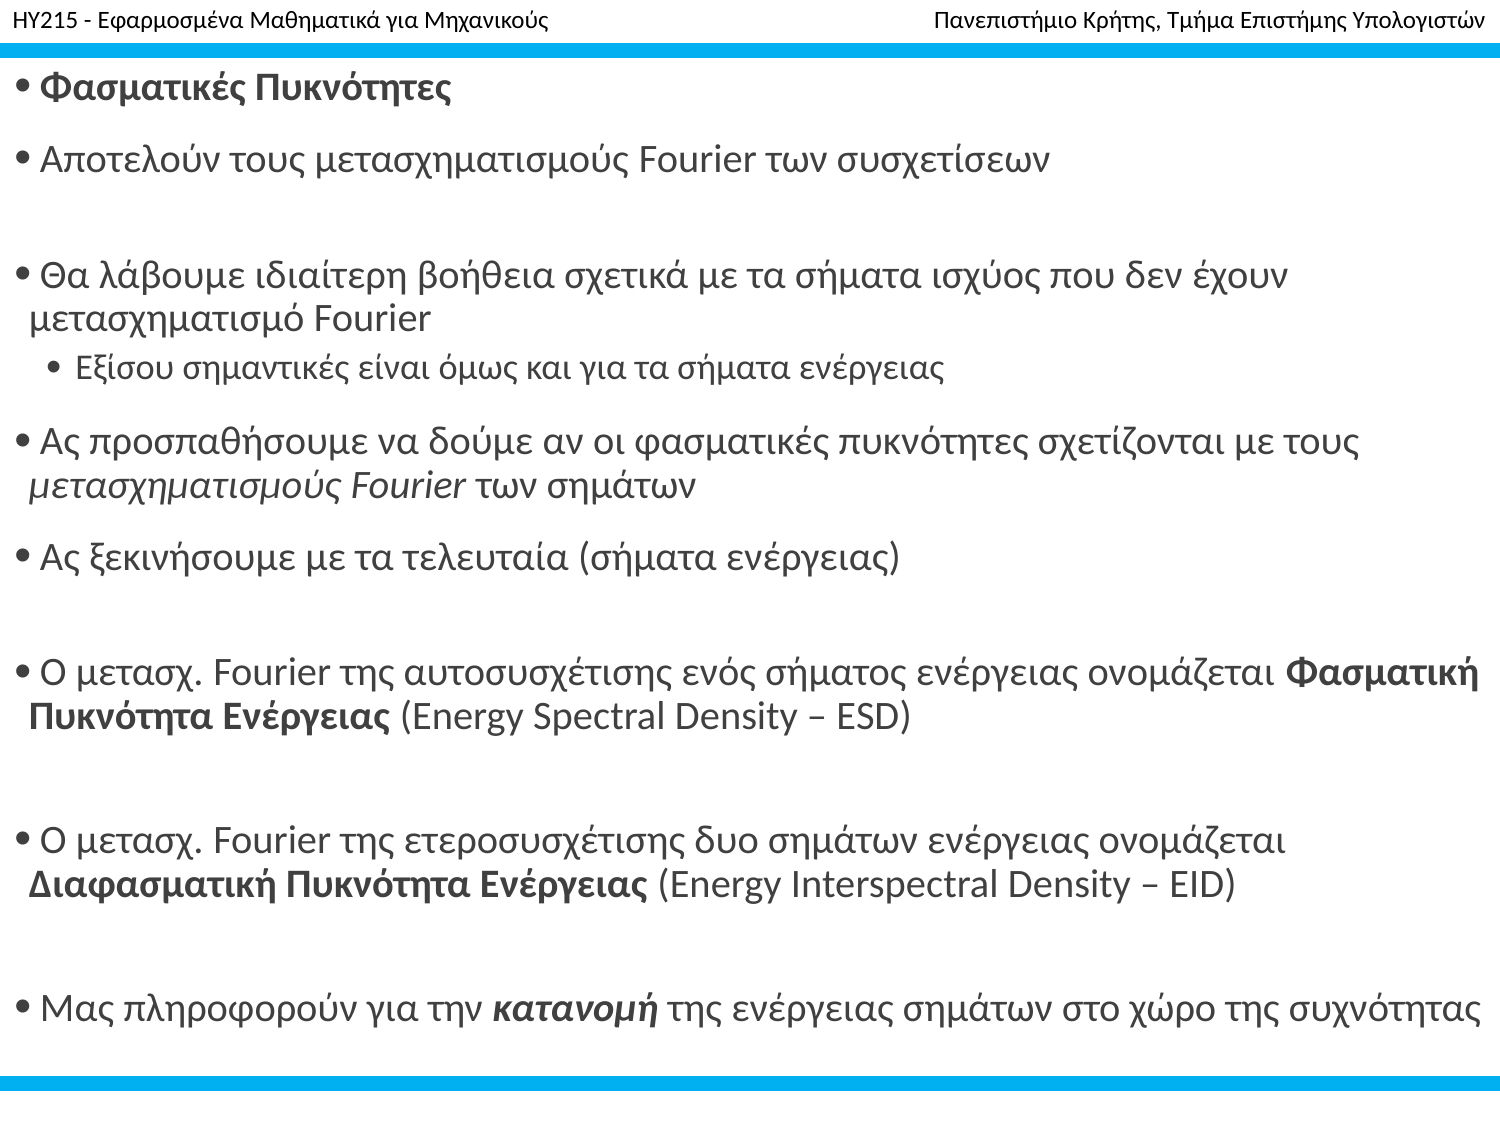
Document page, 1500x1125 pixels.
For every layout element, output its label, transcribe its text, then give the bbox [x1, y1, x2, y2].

list Φασματικές Πυκνότητες Αποτελούν τους μετασχηματισμούς Fourier των συσχετίσεων Θα λάβουμε ιδιαίτερη βοήθεια σχετικά με τα σήματα ισχύος που δεν έχουν μετασχηματισμό Fourier Εξίσου σημαντικές είναι όμως και για τα σήματα ενέργειας Ας προσπαθήσουμε να δούμε αν οι φασματικές πυκνότητες σχετίζονται με τους μετασχηματισμούς Fourier των σημάτων Ας ξεκινήσουμε με τα τελευταία (σήματα ενέργειας) Ο μετασχ. Fourier της αυτοσυσχέτισης ενός σήματος ενέργειας ονομάζεται Φασματική Πυκνότητα Ενέργειας (Energy Spectral Density – ESD) Ο μετασχ. Fourier της ετεροσυσχέτισης δυο σημάτων ενέργειας ονομάζεται Διαφασματική Πυκνότητα Ενέργειας (Energy Interspectral Density – EID) Μας πληροφορούν για την κατανομή της ενέργειας σημάτων στο χώρο της συχνότητας [14, 58, 1484, 1076]
text_box [0, 43, 1500, 58]
text_box HY215 - Εφαρμοσμένα Μαθηματικά για Μηχανικούς Πανεπιστήμιο Κρήτης, Τμήμα Επιστήμης Υπολογιστών [0, 0, 1500, 41]
text_box [0, 1076, 1500, 1091]
